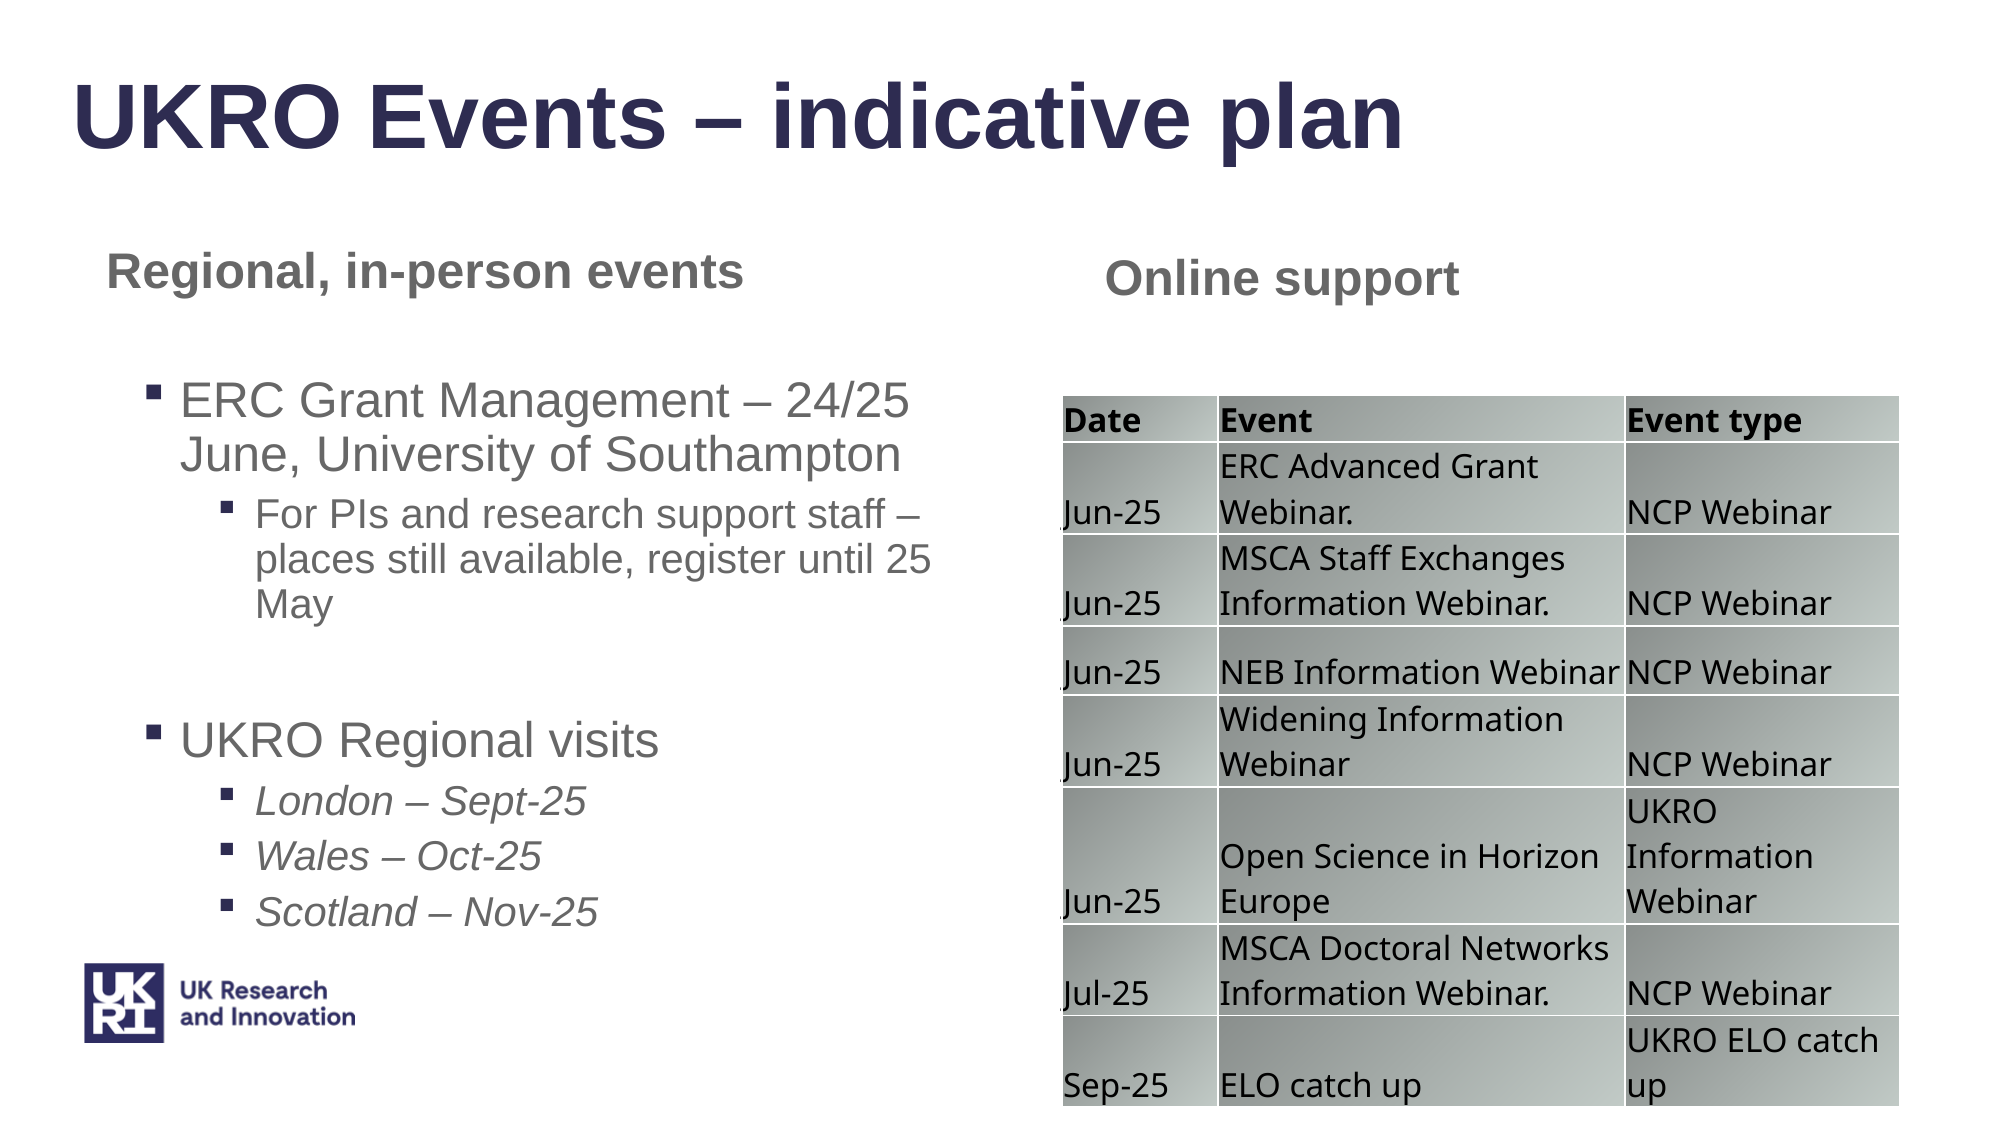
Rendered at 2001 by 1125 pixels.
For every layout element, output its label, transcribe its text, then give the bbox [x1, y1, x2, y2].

table_cell Jun-25 [1063, 535, 1217, 625]
table_cell NCP Webinar [1626, 925, 1899, 1015]
table_cell Jun-25 [1063, 788, 1217, 923]
table_cell Jul-25 [1063, 925, 1217, 1015]
table_cell Jun-25 [1063, 443, 1217, 533]
list ERC Grant Management – 24/25 June, University of Southampton For PIs and research support staff – places still available, register until 25 May UKRO Regional visits London – Sept-25 Wales – Oct-25 Scotland – Nov-25 [127, 366, 974, 1016]
table_cell UKRO ELO catch up [1626, 1016, 1899, 1106]
table_cell UKRO Information Webinar [1626, 788, 1899, 923]
table_cell ELO catch up [1219, 1016, 1624, 1106]
table_header Event [1219, 396, 1624, 441]
table_cell MSCA Doctoral Networks Information Webinar. [1219, 925, 1624, 1015]
list Regional, in-person events [91, 219, 938, 307]
table_cell NEB Information Webinar [1219, 627, 1624, 694]
table_cell Open Science in Horizon Europe [1219, 788, 1624, 923]
table_cell NCP Webinar [1626, 443, 1899, 533]
title UKRO Events – indicative plan [57, 9, 1783, 228]
table_cell ERC Advanced Grant Webinar. [1219, 443, 1624, 533]
picture [84, 963, 355, 1043]
table_cell Sep-25 [1063, 1016, 1217, 1106]
list Online support [1089, 227, 1940, 314]
table_cell NCP Webinar [1626, 535, 1899, 625]
table_cell NCP Webinar [1626, 696, 1899, 786]
table_cell NCP Webinar [1626, 627, 1899, 694]
table_cell Jun-25 [1063, 696, 1217, 786]
table_cell Jun-25 [1063, 627, 1217, 694]
table_header Date [1063, 396, 1217, 441]
table_cell MSCA Staff Exchanges Information Webinar. [1219, 535, 1624, 625]
table_header Event type [1626, 396, 1899, 441]
table_cell Widening Information Webinar [1219, 696, 1624, 786]
